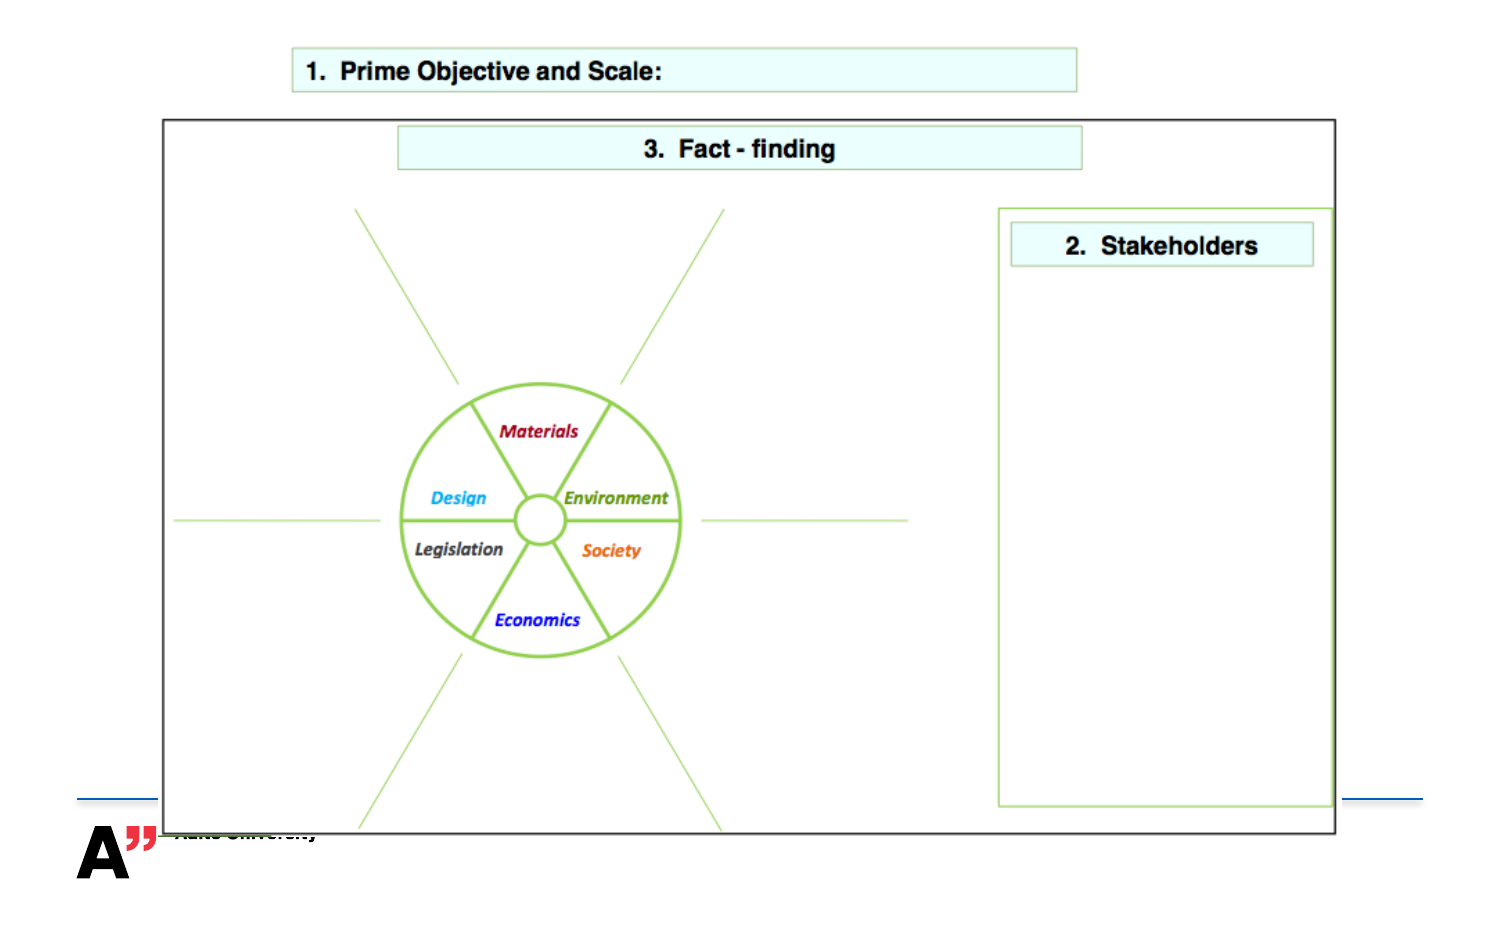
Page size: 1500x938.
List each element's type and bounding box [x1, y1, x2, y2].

picture [158, 40, 1342, 837]
